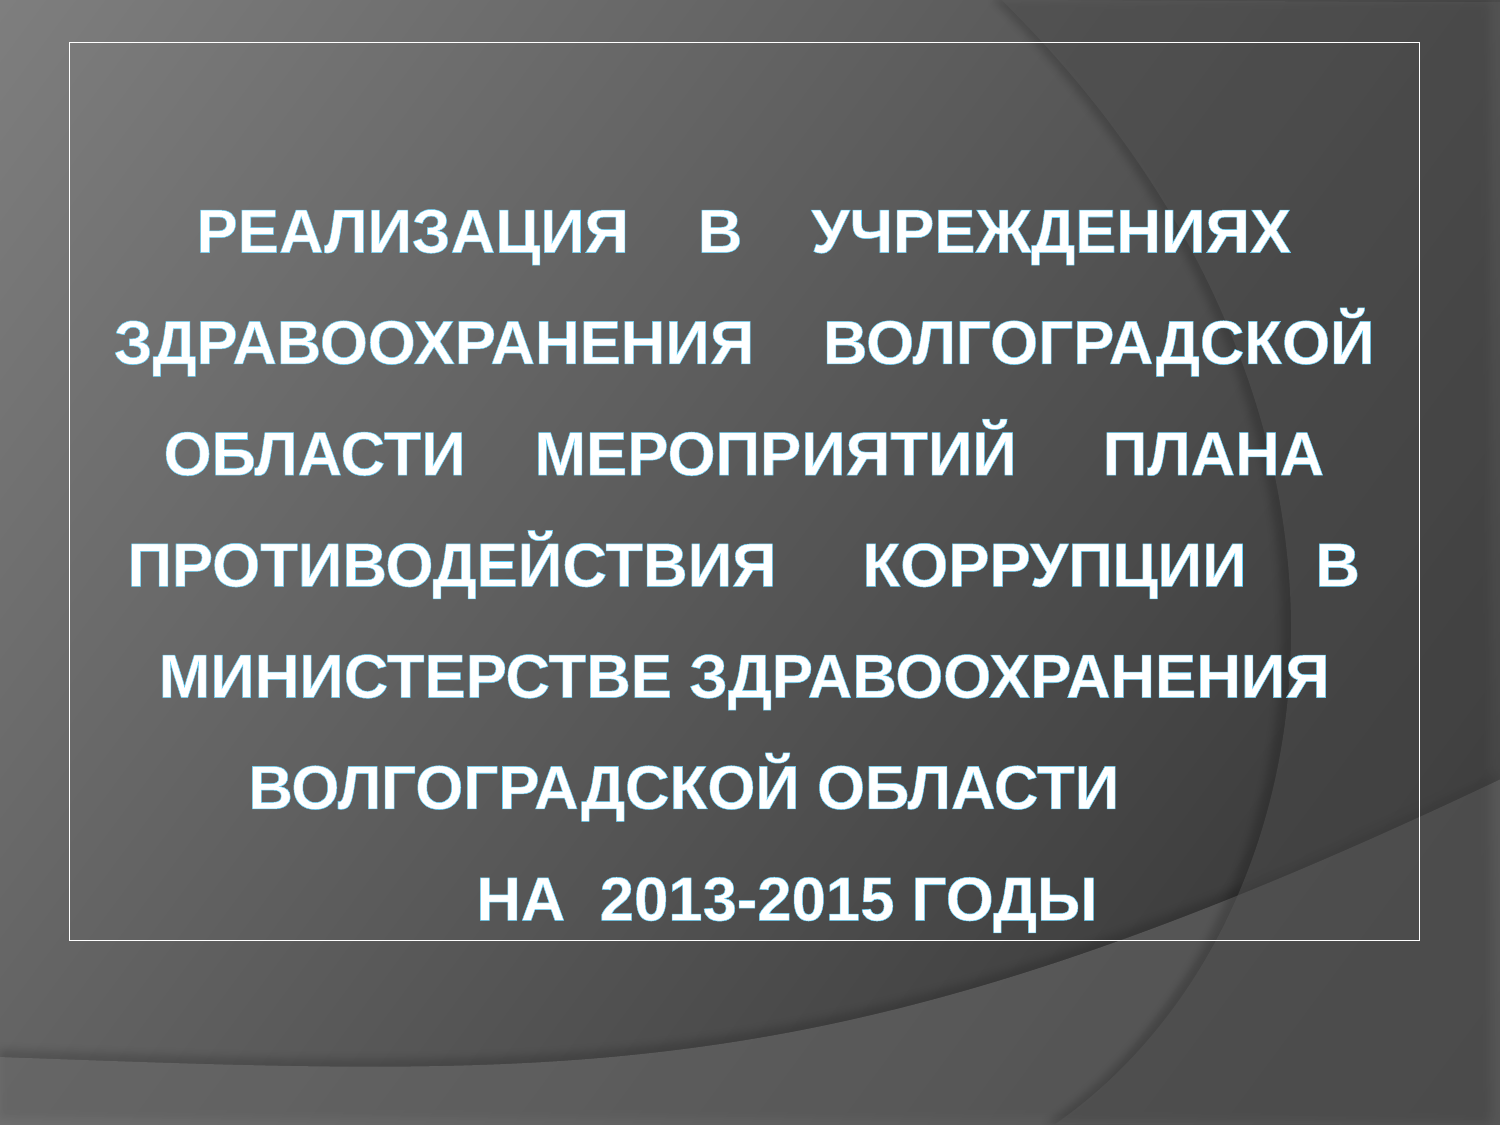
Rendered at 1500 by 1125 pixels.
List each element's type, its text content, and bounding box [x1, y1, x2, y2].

title Реализация в учреждениях здравоохранения Волгоградской области мероприятий Плана противодействия коррупции в министерстве здравоохранения волгоградской области на 2013-2015 годы [69, 42, 1420, 941]
